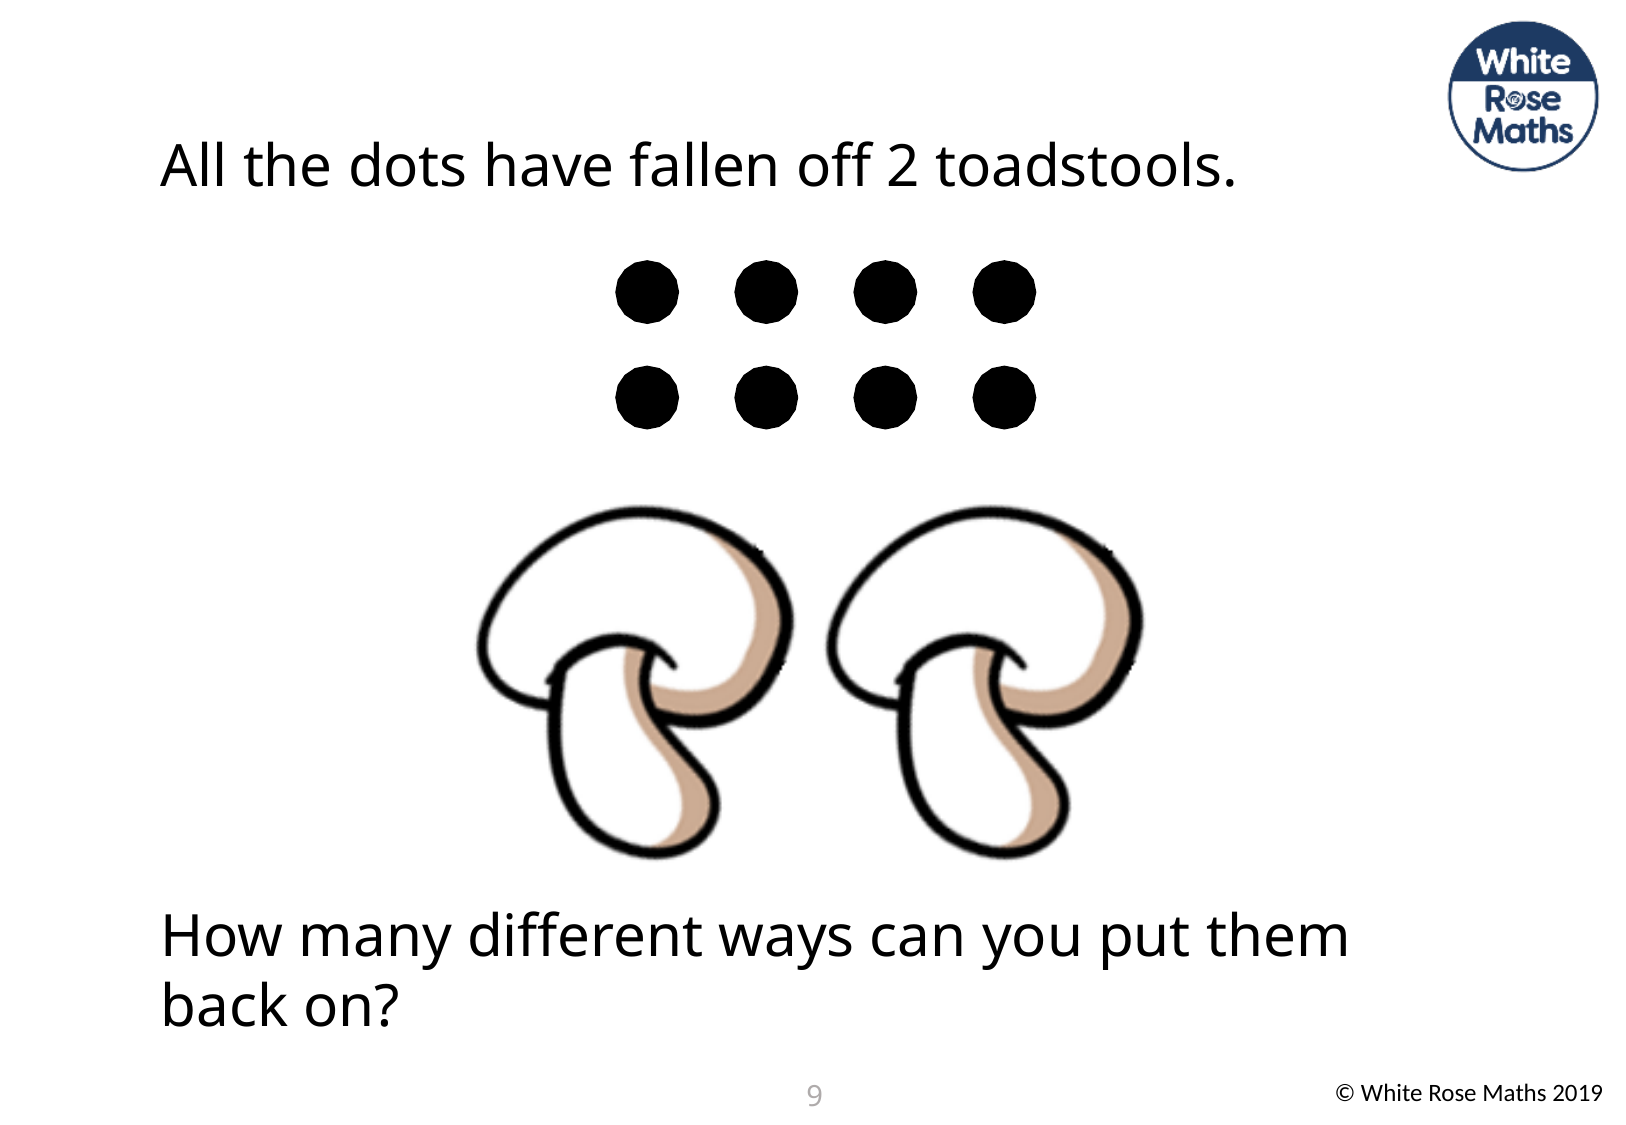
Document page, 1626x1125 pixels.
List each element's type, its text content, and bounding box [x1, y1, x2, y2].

text_box [972, 365, 1037, 430]
text_box [615, 260, 680, 325]
text_box [734, 260, 799, 325]
text_box [615, 365, 680, 430]
text_box [972, 260, 1037, 325]
text_box [853, 365, 918, 430]
text_box All the dots have fallen off 2 toadstools. How many different ways can you put them back on? [145, 120, 1468, 1046]
text_box [461, 484, 1160, 877]
text_box [734, 365, 799, 430]
picture [1444, 17, 1602, 175]
slide_number 9 [776, 1069, 854, 1125]
text_box [853, 260, 918, 325]
